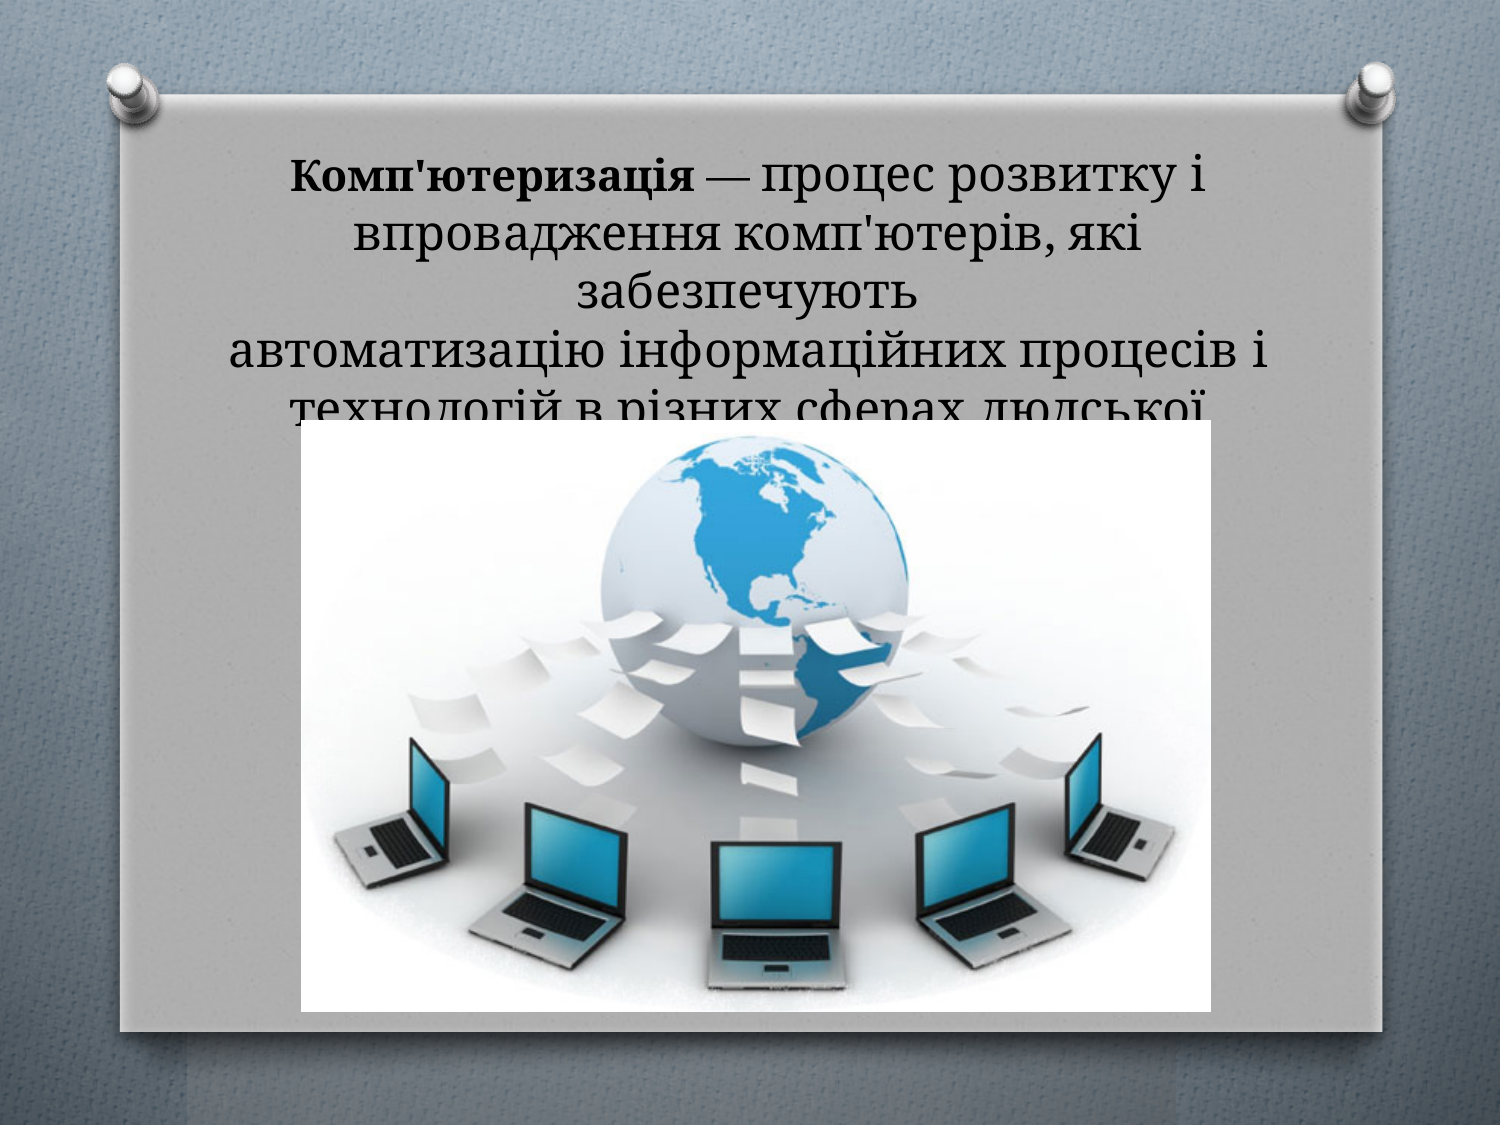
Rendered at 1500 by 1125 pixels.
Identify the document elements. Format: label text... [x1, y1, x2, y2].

title Комп'ютеризація — процес розвитку і впровадження комп'ютерів, які забезпечують автоматизацію інформаційних процесів і технологій в різних сферах людської діяльності. [179, 134, 1317, 504]
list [300, 420, 1211, 1013]
picture [75, 29, 198, 153]
picture [1317, 35, 1439, 156]
